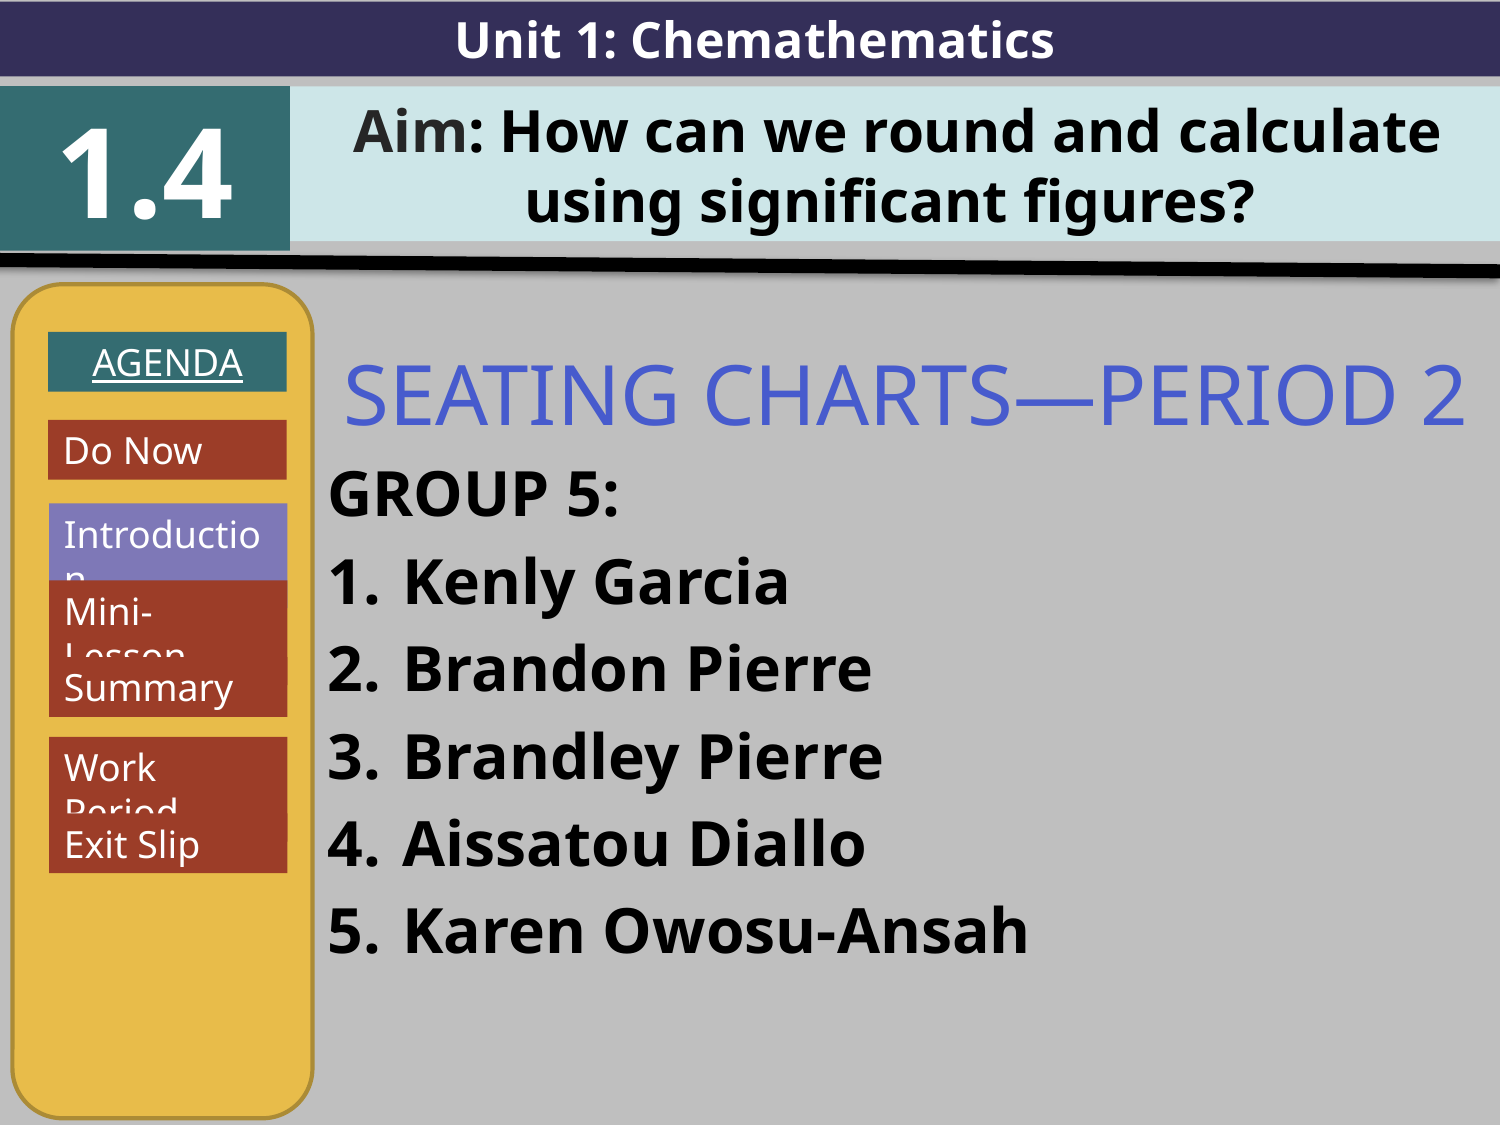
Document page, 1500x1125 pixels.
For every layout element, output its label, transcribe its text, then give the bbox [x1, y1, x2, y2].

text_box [0, 259, 1500, 272]
text_box Unit 1: Chemathematics [0, 1, 1500, 77]
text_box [12, 284, 313, 1119]
subtitle SEATING CHARTS—PERIOD 2 GROUP 5: Kenly Garcia Brandon Pierre Brandley Pierre Aissatou Diallo Karen Owosu-Ansah [313, 284, 1500, 1125]
text_box Aim: How can we round and calculate using significant figures? [290, 86, 1500, 242]
text_box 1.4 [0, 86, 290, 251]
